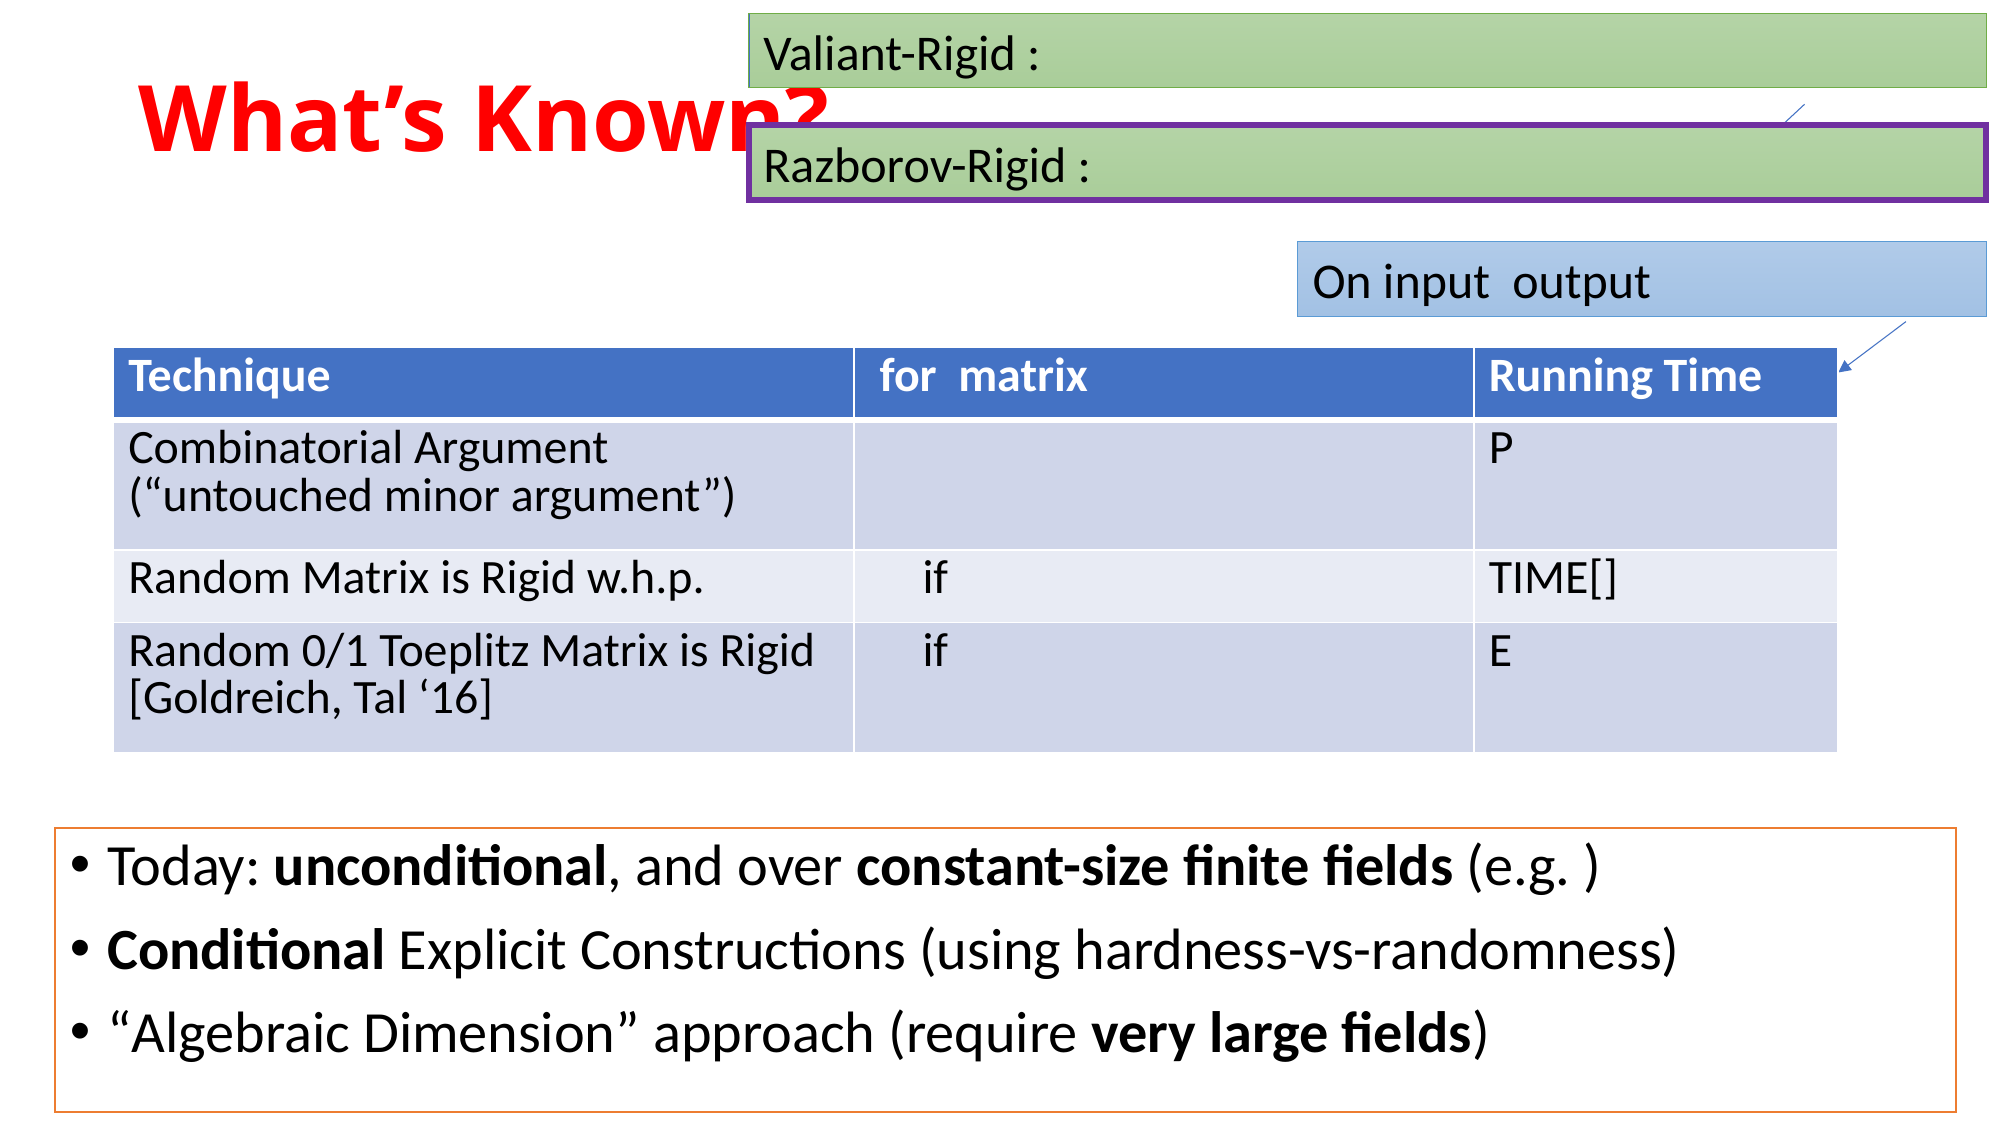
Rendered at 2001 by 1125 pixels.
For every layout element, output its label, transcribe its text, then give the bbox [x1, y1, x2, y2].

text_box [1838, 321, 1906, 373]
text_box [1720, 104, 1805, 183]
title What’s Known? [123, 13, 1849, 231]
